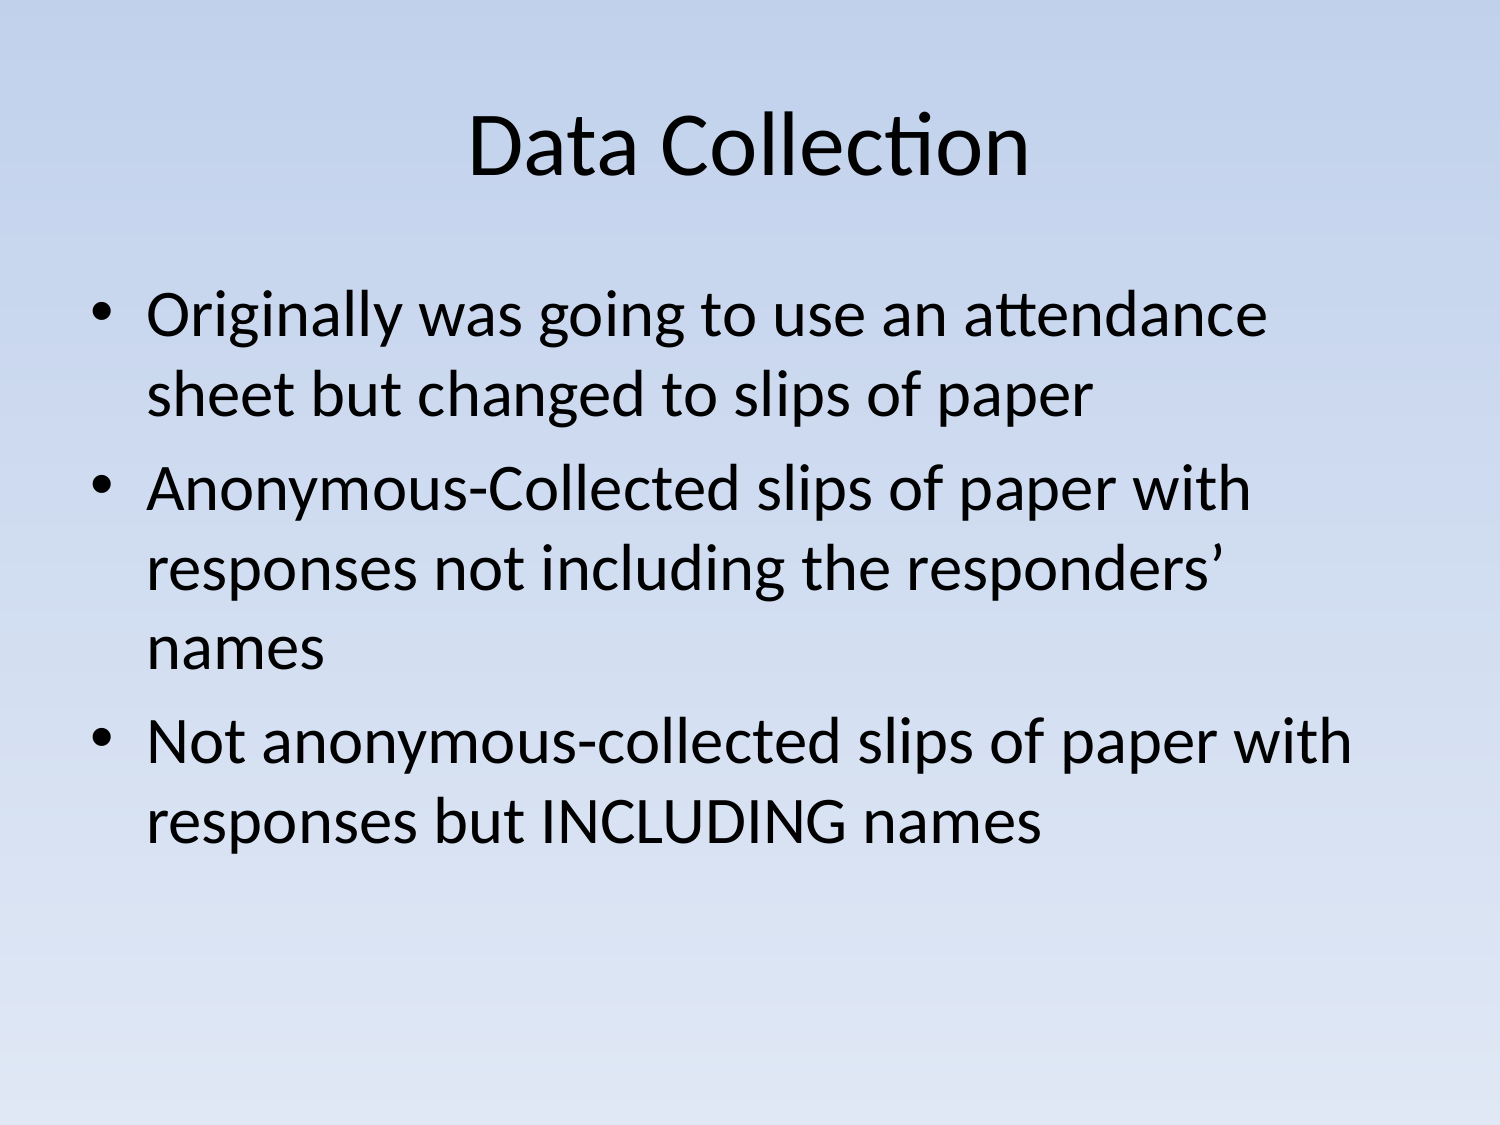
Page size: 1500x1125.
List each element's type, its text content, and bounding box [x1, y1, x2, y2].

list Originally was going to use an attendance sheet but changed to slips of paper Anonymous-Collected slips of paper with responses not including the responders’ names Not anonymous-collected slips of paper with responses but INCLUDING names [75, 262, 1425, 1005]
title Data Collection [75, 45, 1425, 233]
